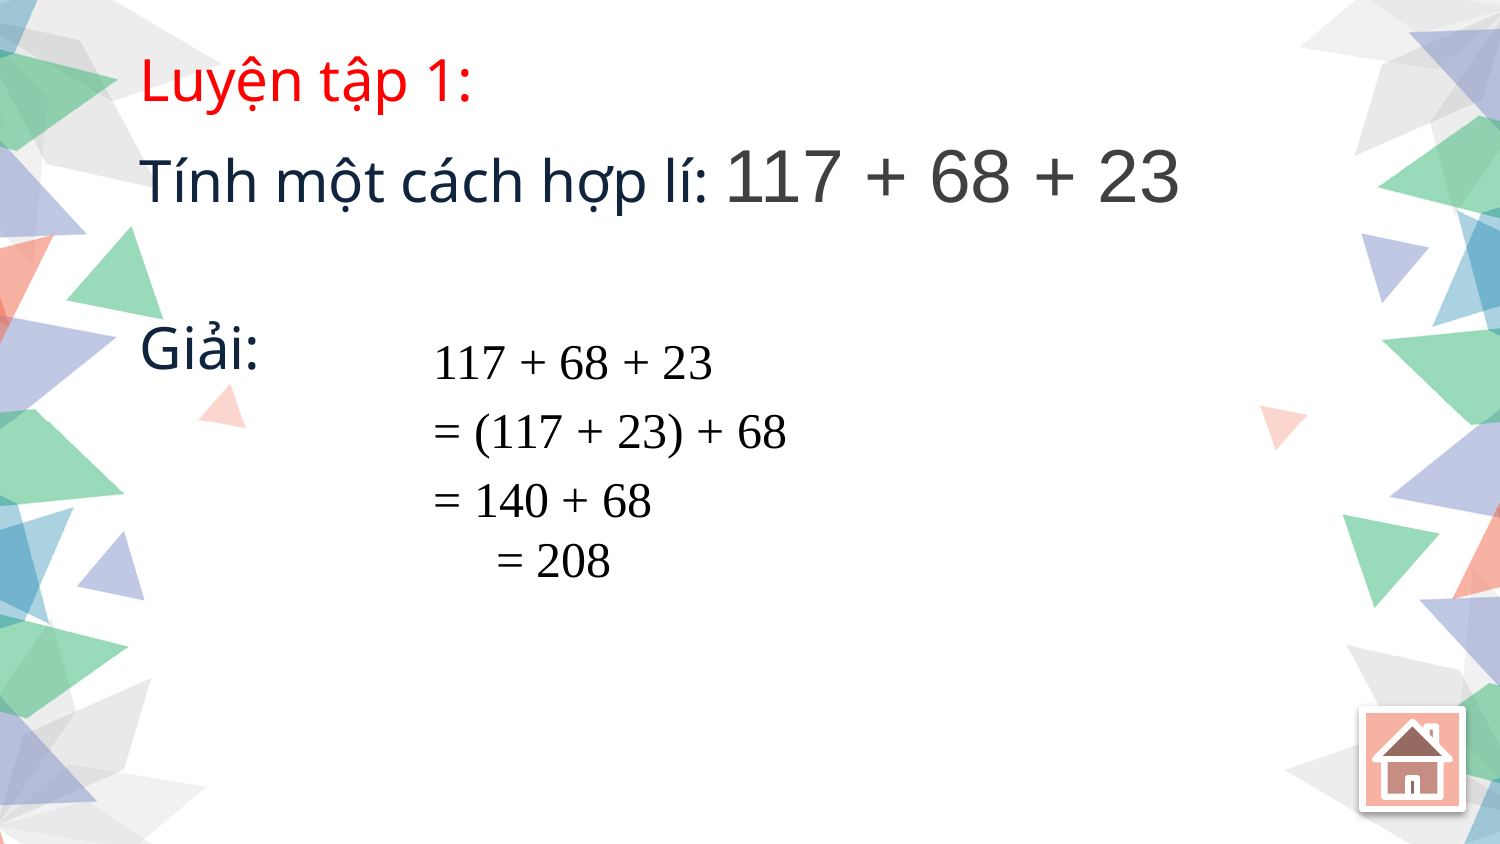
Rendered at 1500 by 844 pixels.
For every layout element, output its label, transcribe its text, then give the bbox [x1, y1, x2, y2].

list Luyện tập 1: Tính một cách hợp lí: 117 + 68 + 23 Giải: [125, 164, 1413, 260]
picture [0, 0, 1500, 844]
text_box [1359, 706, 1466, 812]
text_box 117 + 68 + 23 = (117 + 23) + 68 = 140 + 68 = 208 [374, 313, 1125, 595]
